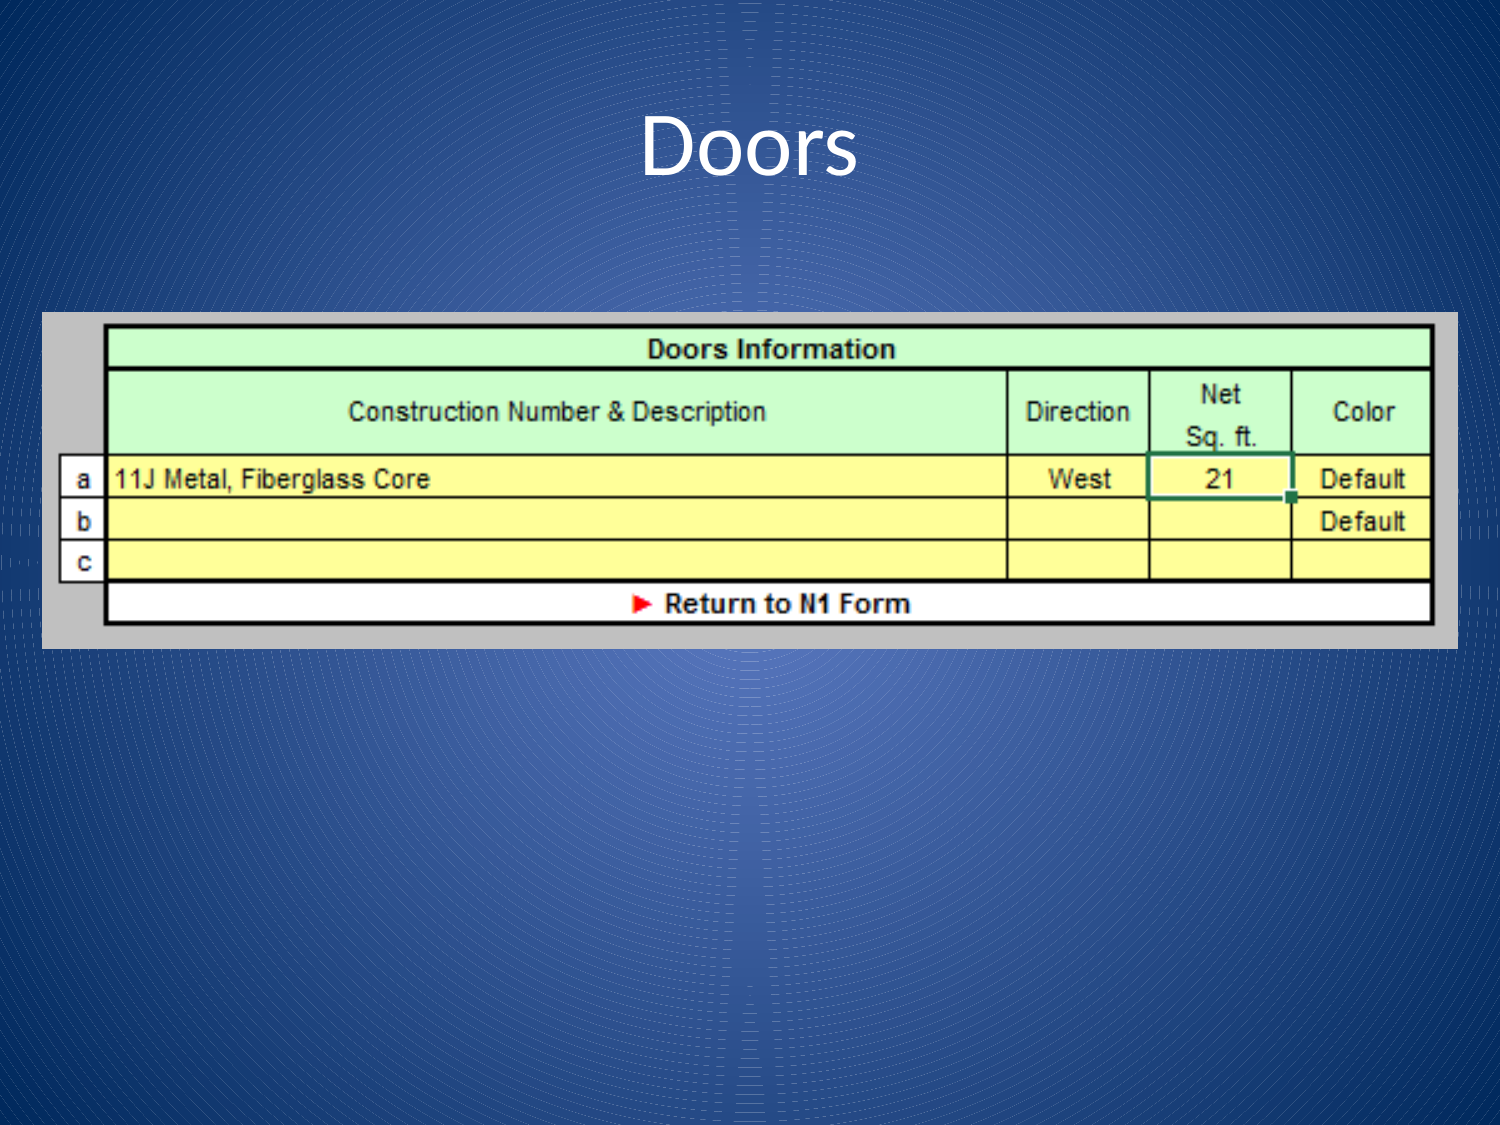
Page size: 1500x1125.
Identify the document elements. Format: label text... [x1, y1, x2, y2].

picture [42, 312, 1458, 649]
title Doors [75, 45, 1425, 233]
